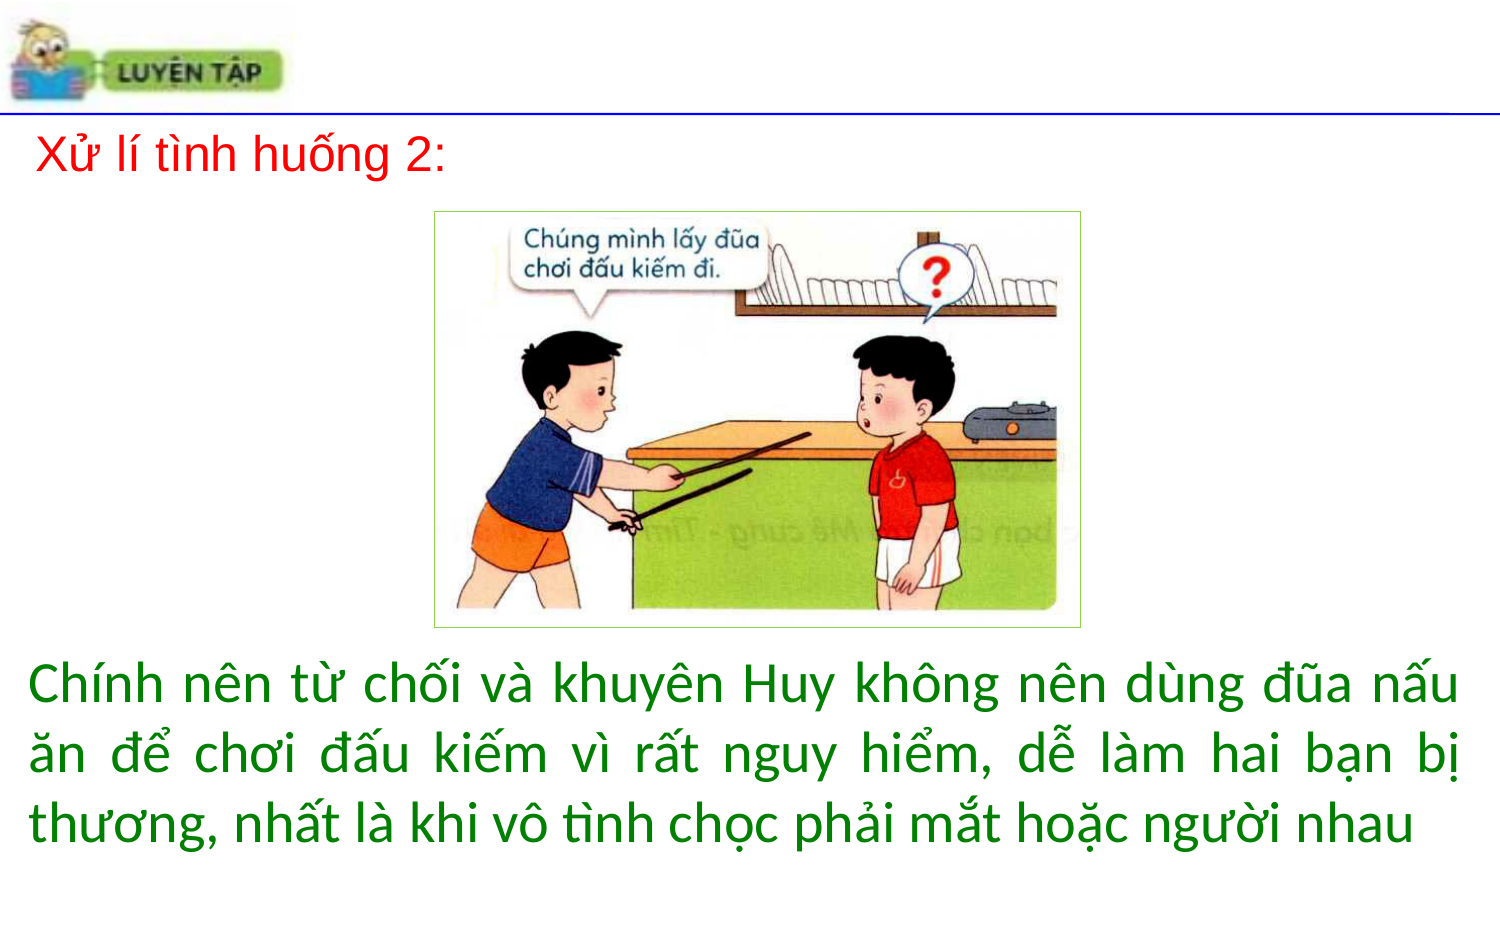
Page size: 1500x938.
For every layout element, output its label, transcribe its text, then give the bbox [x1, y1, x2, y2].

picture [433, 210, 1082, 628]
text_box Xử lí tình huống 2: [21, 113, 463, 189]
text_box Chính nên từ chối và khuyên Huy không nên dùng đũa nấu ăn để chơi đấu kiếm vì rất nguy hiểm, dễ làm hai bạn bị thương, nhất là khi vô tình chọc phải mắt hoặc người nhau [14, 636, 1477, 862]
picture [0, 2, 295, 115]
